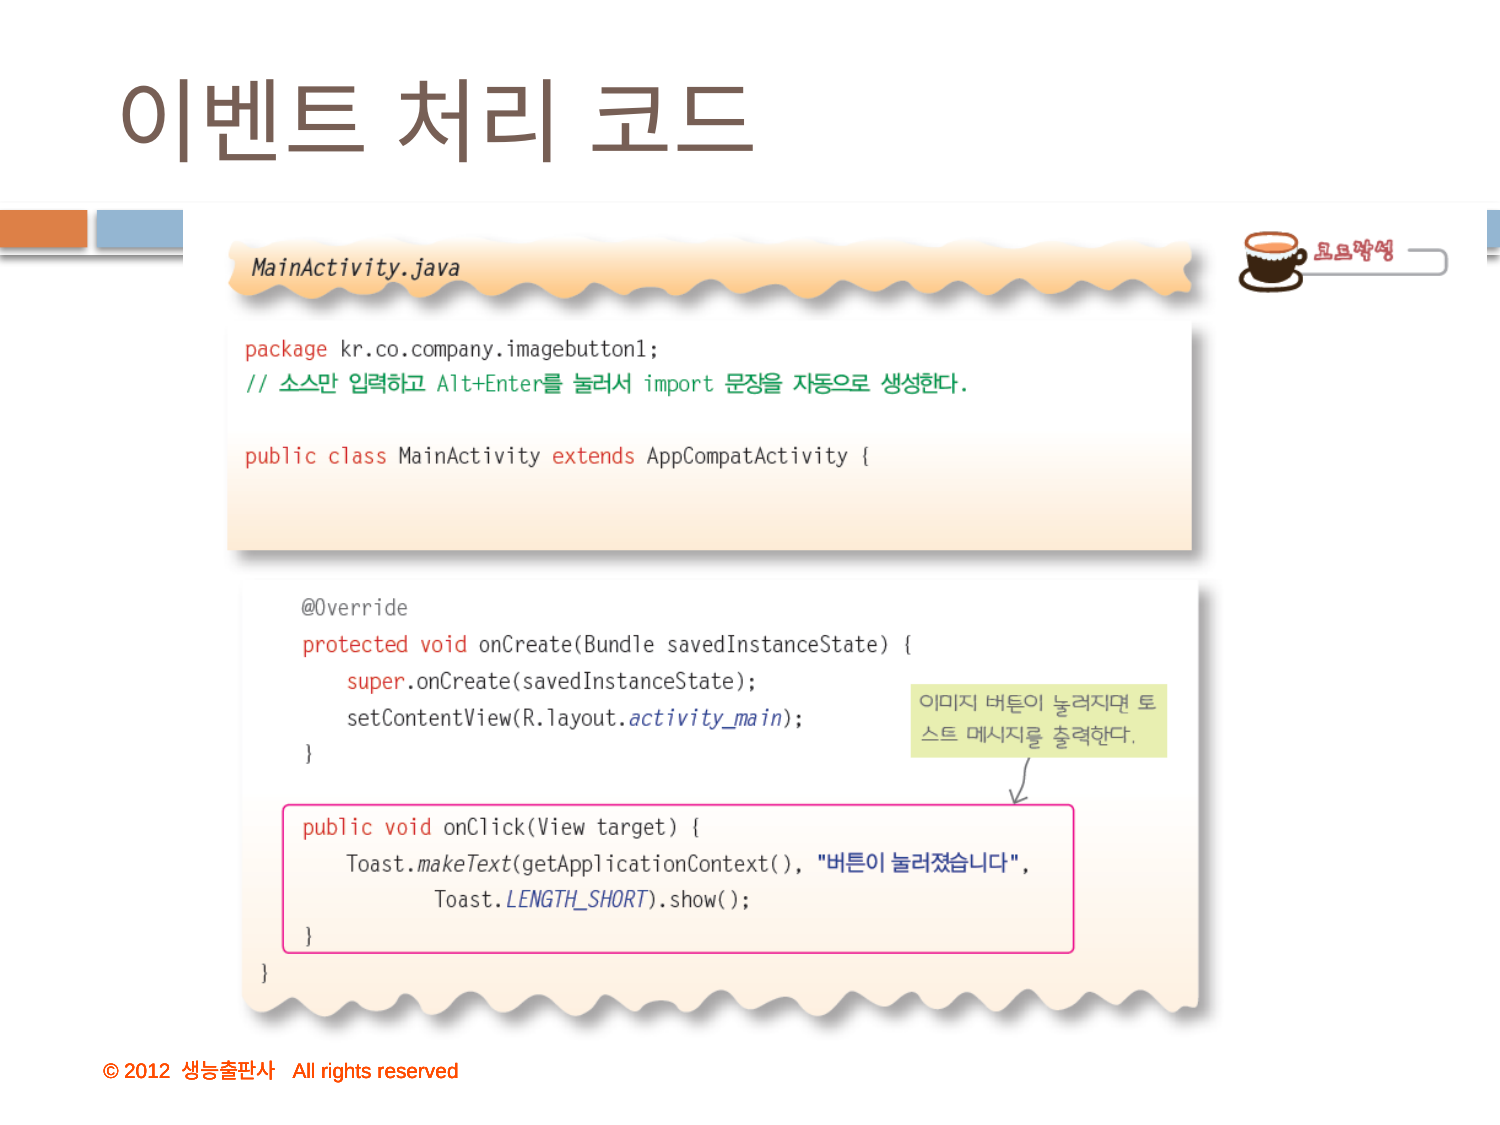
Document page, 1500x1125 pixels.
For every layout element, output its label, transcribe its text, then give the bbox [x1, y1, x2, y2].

title 이벤트 처리 코드 [100, 37, 1438, 200]
picture [100, 205, 1487, 1053]
